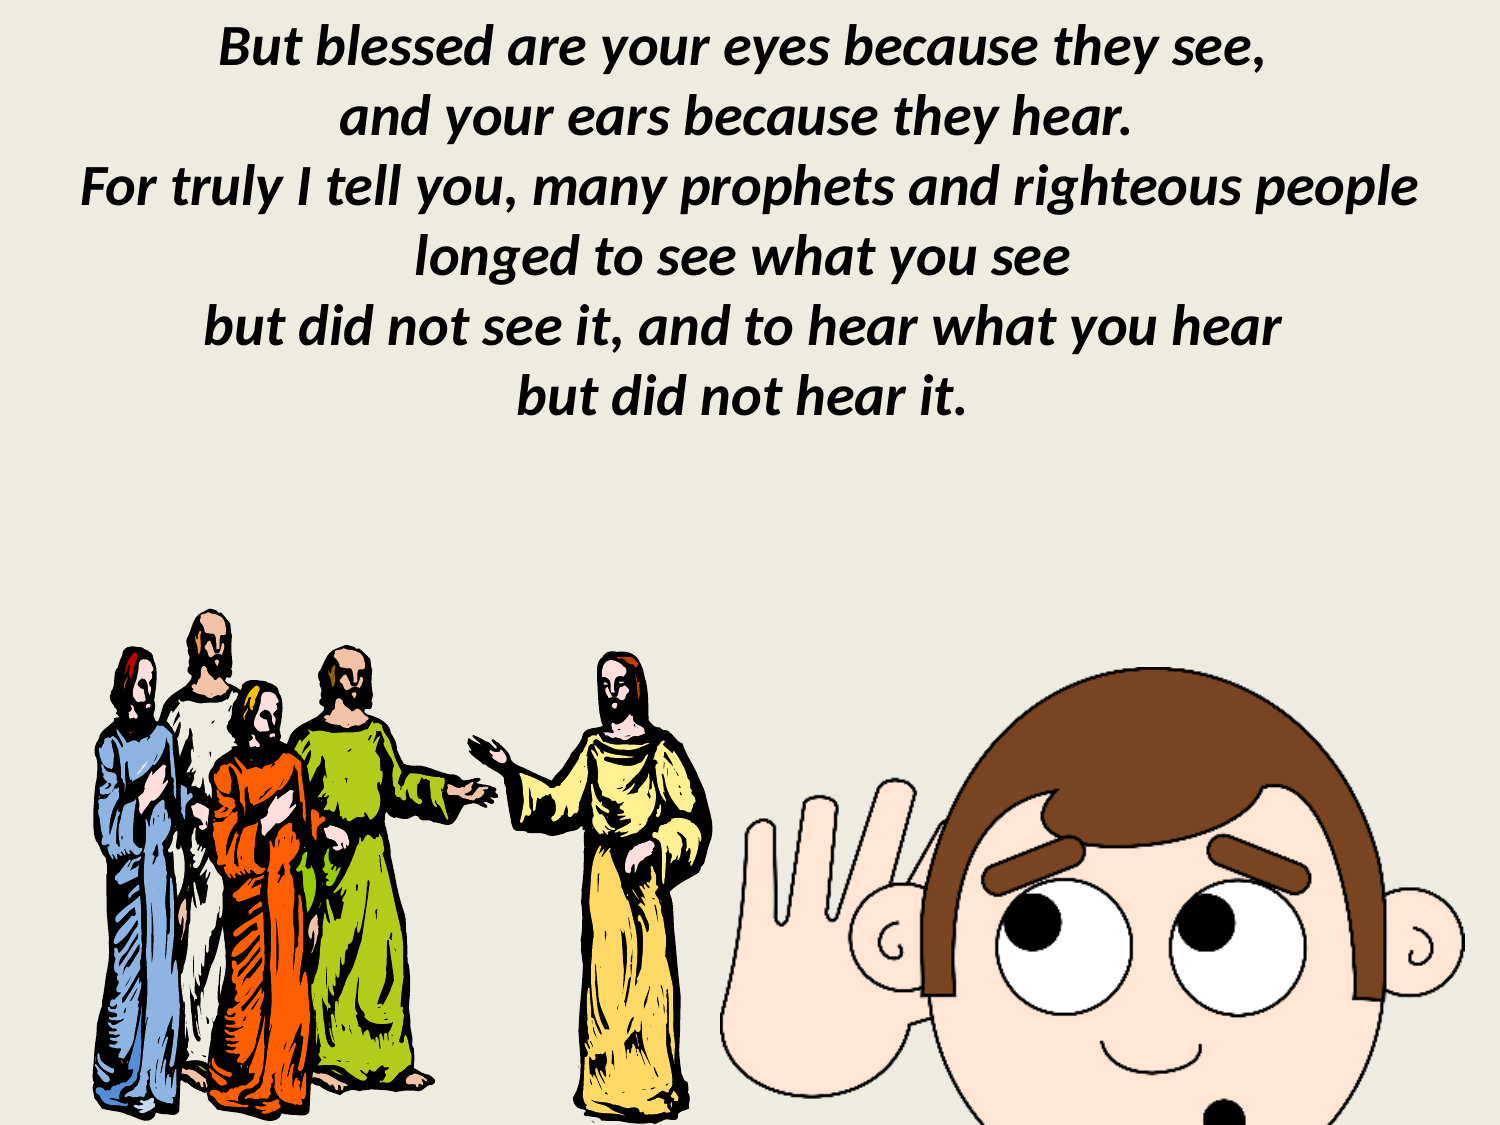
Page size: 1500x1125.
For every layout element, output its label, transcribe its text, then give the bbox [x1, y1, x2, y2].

picture [720, 667, 1465, 1125]
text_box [87, 602, 499, 1125]
text_box But blessed are your eyes because they see, and your ears because they hear. For truly I tell you, many prophets and righteous people longed to see what you see but did not see it, and to hear what you hear but did not hear it. [0, 0, 1500, 435]
picture [462, 644, 713, 1125]
